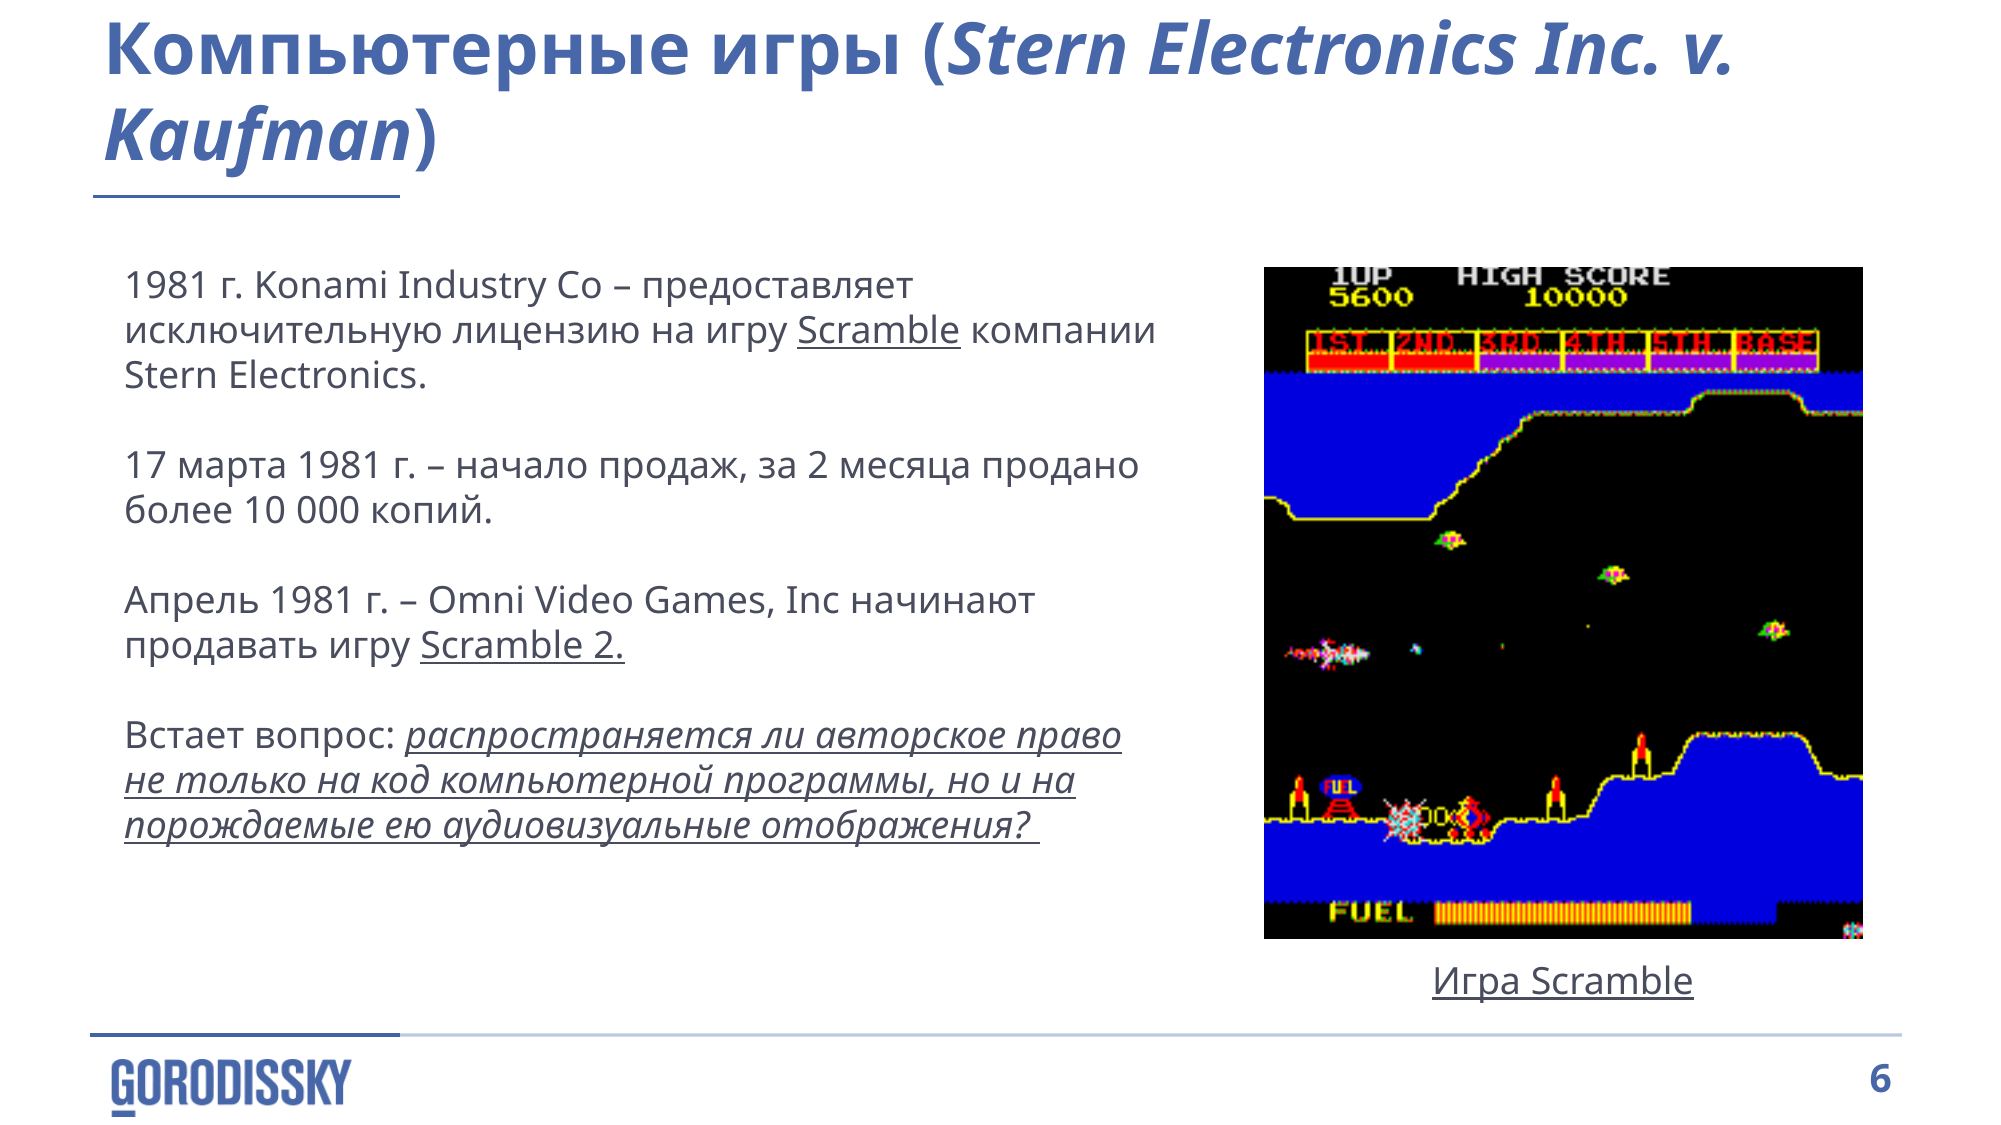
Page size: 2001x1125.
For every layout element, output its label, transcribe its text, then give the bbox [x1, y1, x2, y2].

text_box 1981 г. Konami Industry Co – предоставляет исключительную лицензию на игру Scramble компании Stern Electronics. 17 марта 1981 г. – начало продаж, за 2 месяца продано более 10 000 копий. Апрель 1981 г. – Omni Video Games, Inc начинают продавать игру Scramble 2. Встает вопрос: распространяется ли авторское право не только на код компьютерной программы, но и на порождаемые ею аудиовизуальные отображения? [109, 253, 1172, 854]
list Компьютерные игры (Stern Electronics Inc. v. Kaufman) [92, 36, 1851, 181]
picture [76, 1037, 388, 1117]
text_box Игра Scramble [1417, 949, 1709, 1009]
picture [1263, 267, 1863, 939]
